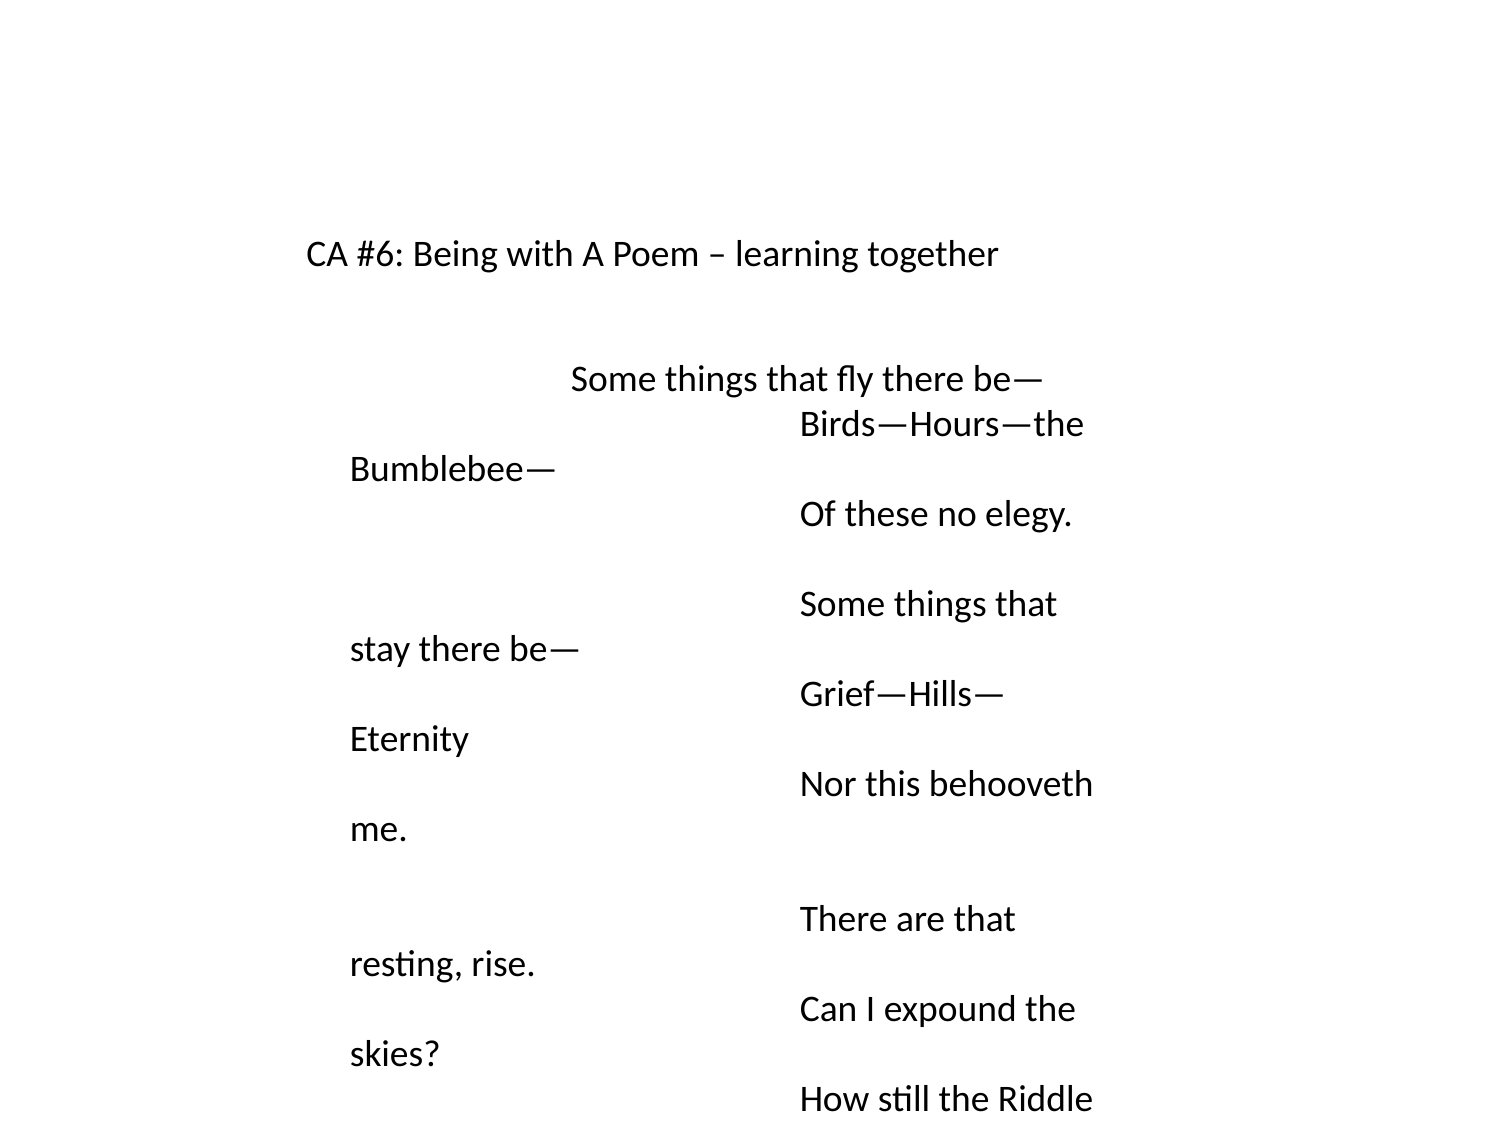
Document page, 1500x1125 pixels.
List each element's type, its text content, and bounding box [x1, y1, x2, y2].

text_box CA #6: Being with A Poem – learning together [291, 221, 1015, 417]
text_box Some things that fly there be— Birds—Hours—the Bumblebee— Of these no elegy. Some things that stay there be— Grief—Hills—Eternity Nor this behooveth me. There are that resting, rise. Can I expound the skies? How still the Riddle lies! [335, 346, 1132, 1125]
